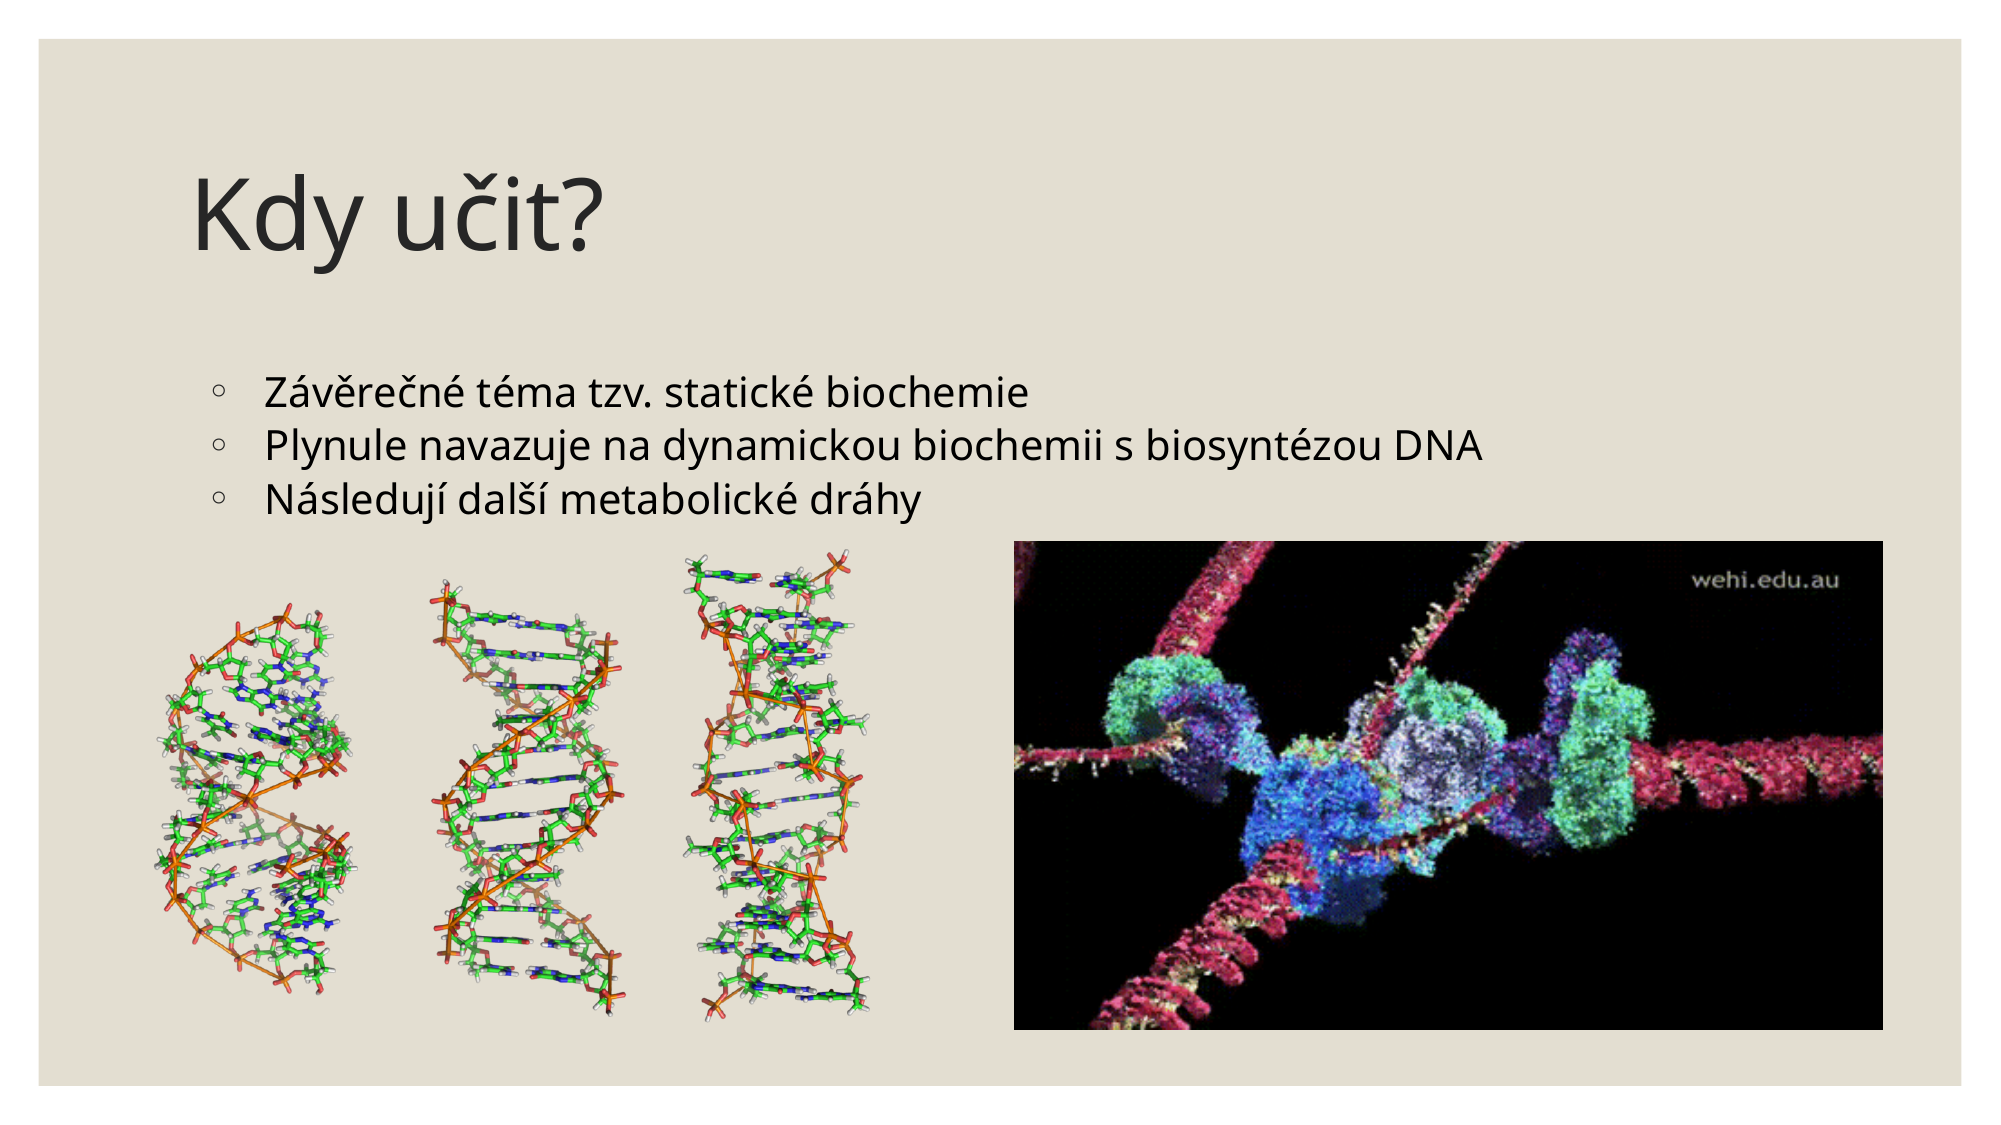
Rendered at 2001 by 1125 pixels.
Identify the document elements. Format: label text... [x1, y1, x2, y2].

picture [1013, 541, 1883, 1031]
title Kdy učit? [174, 105, 1825, 331]
list Závěrečné téma tzv. statické biochemie Plynule navazuje na dynamickou biochemii s biosyntézou DNA Následují další metabolické dráhy [174, 354, 1825, 542]
picture [135, 541, 887, 1031]
